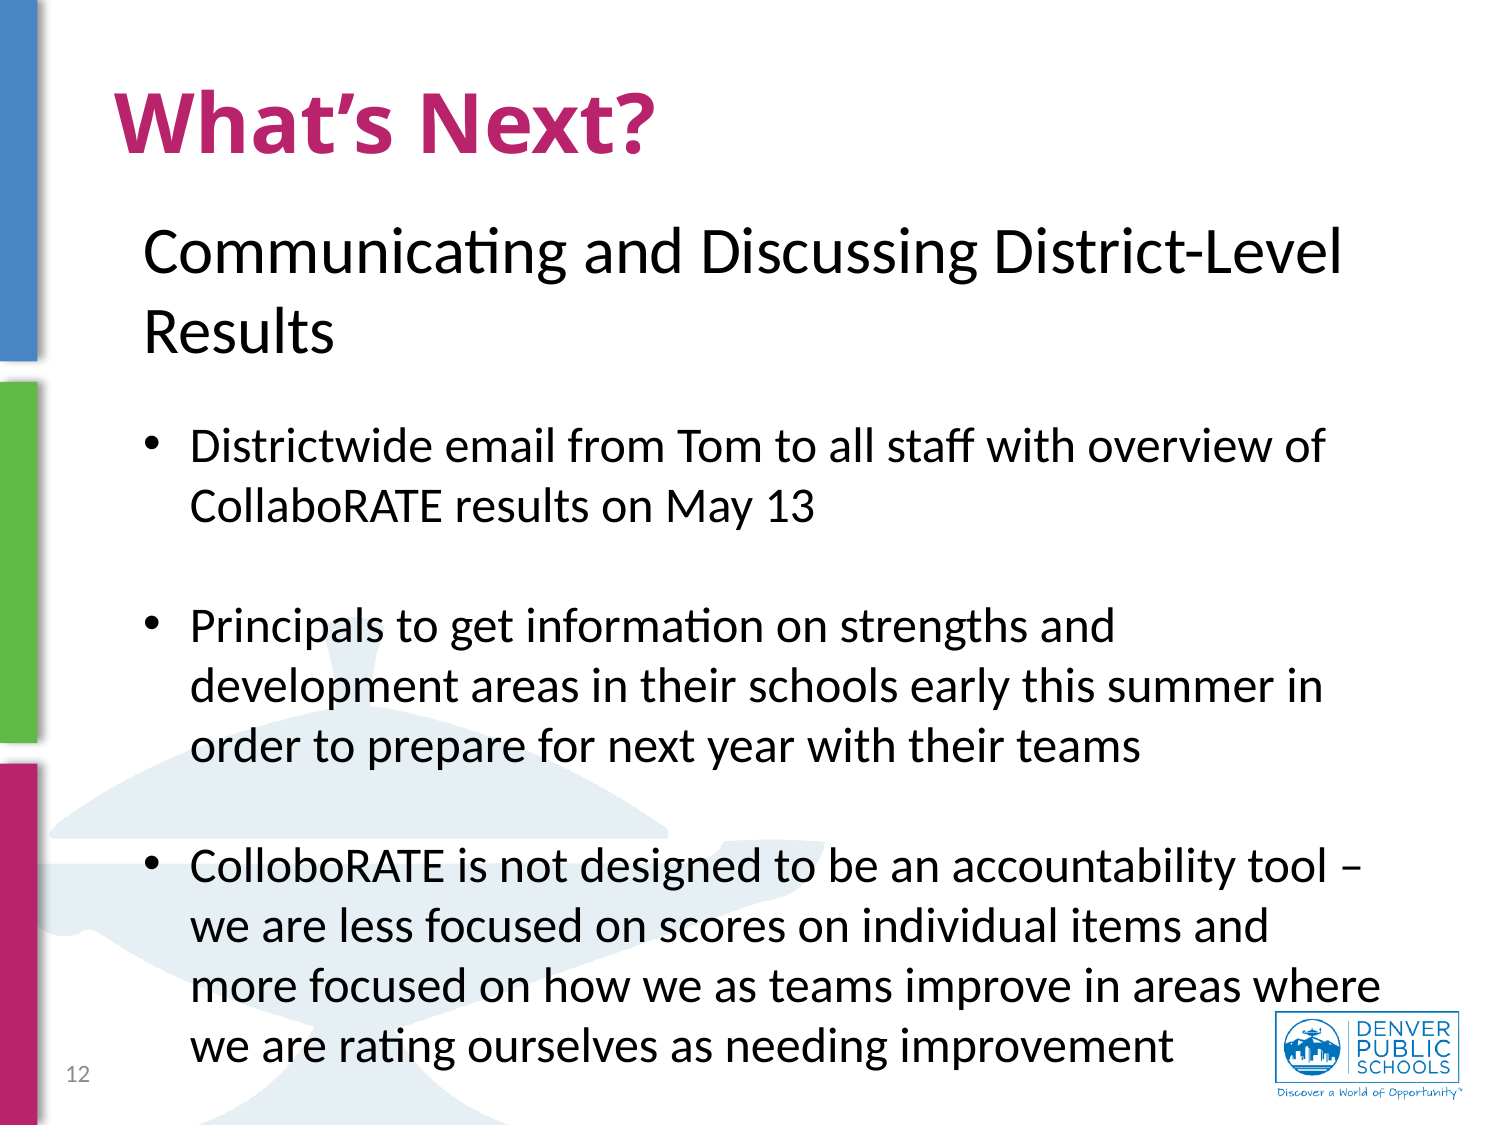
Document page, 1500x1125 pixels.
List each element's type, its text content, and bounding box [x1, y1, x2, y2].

slide_number 12 [50, 1042, 400, 1103]
picture [1400, 1011, 1463, 1100]
picture [0, 617, 128, 1125]
text_box Communicating and Discussing District-Level Results Districtwide email from Tom to all staff with overview of CollaboRATE results on May 13 Principals to get information on strengths and development areas in their schools early this summer in order to prepare for next year with their teams ColloboRATE is not designed to be an accountability tool – we are less focused on scores on individual items and more focused on how we as teams improve in areas where we are rating ourselves as needing improvement [128, 199, 1400, 1125]
list What’s Next? [99, 62, 1450, 213]
